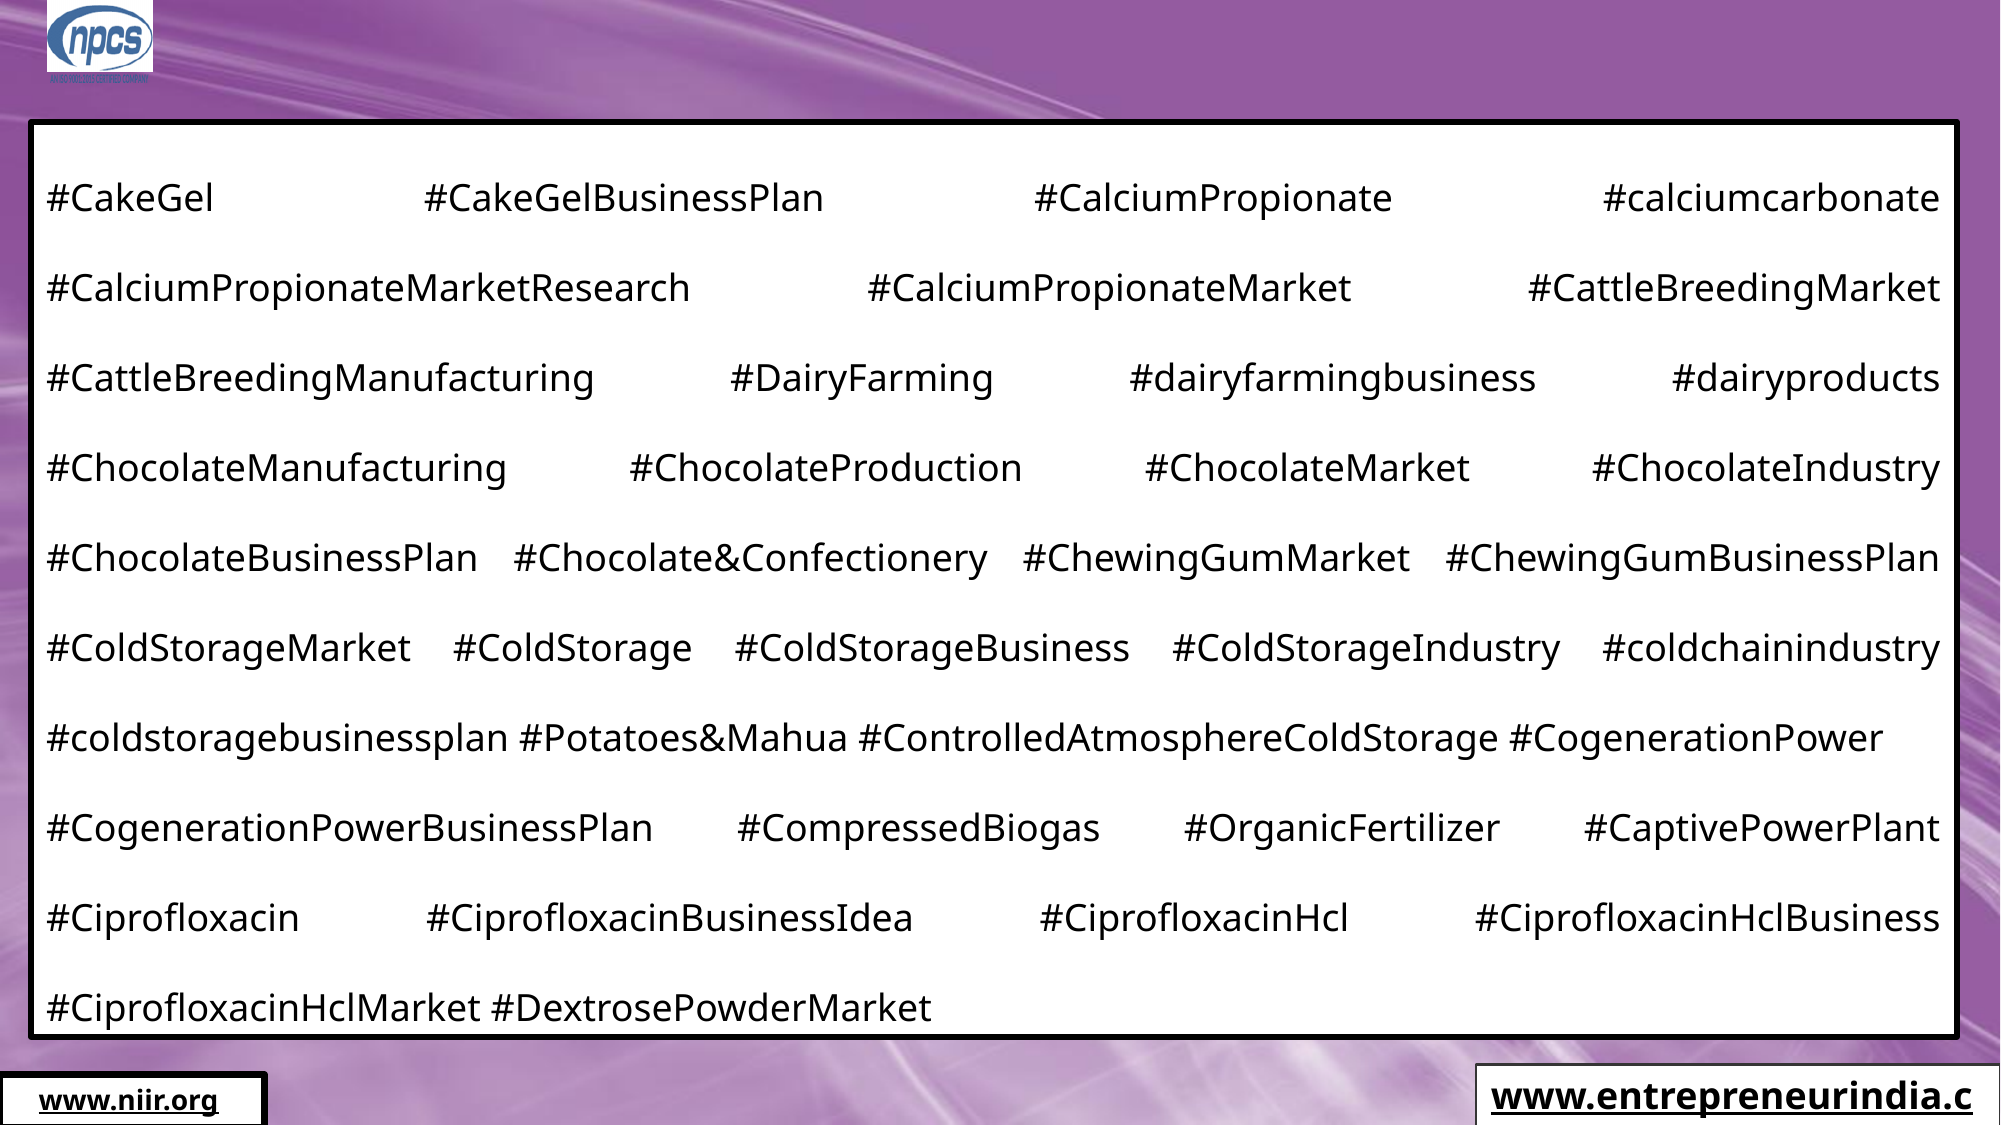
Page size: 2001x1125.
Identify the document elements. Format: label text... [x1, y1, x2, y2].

text_box #CakeGel #CakeGelBusinessPlan #CalciumPropionate #calciumcarbonate #CalciumPropionateMarketResearch #CalciumPropionateMarket #CattleBreedingMarket #CattleBreedingManufacturing #DairyFarming #dairyfarmingbusiness #dairyproducts #ChocolateManufacturing #ChocolateProduction #ChocolateMarket #ChocolateIndustry #ChocolateBusinessPlan #Chocolate&Confectionery #ChewingGumMarket #ChewingGumBusinessPlan #ColdStorageMarket #ColdStorage #ColdStorageBusiness #ColdStorageIndustry #coldchainindustry #coldstoragebusinessplan #Potatoes&Mahua #ControlledAtmosphereColdStorage #CogenerationPower #CogenerationPowerBusinessPlan #CompressedBiogas #OrganicFertilizer #CaptivePowerPlant #Ciprofloxacin #CiprofloxacinBusinessIdea #CiprofloxacinHcl #CiprofloxacinHclBusiness #CiprofloxacinHclMarket #DextrosePowderMarket [31, 121, 1957, 1037]
picture [0, 0, 2001, 1125]
text_box www.entrepreneurindia.co [1475, 1063, 2000, 1125]
text_box www.niir.org [0, 1074, 265, 1125]
